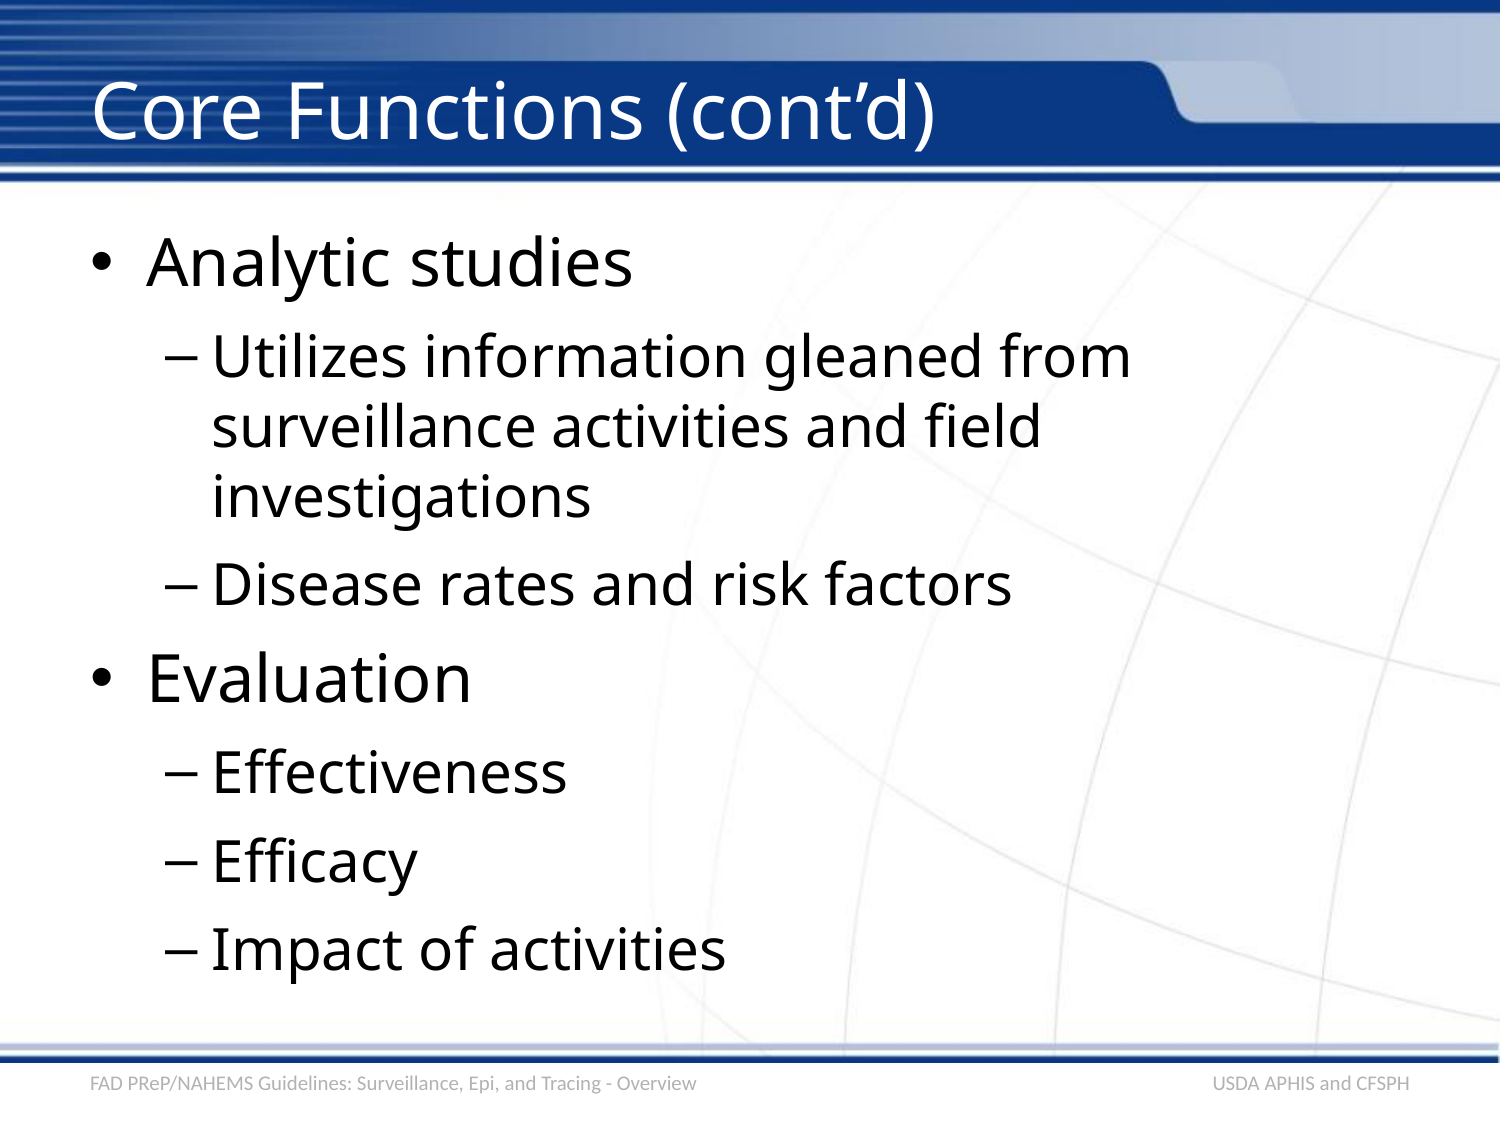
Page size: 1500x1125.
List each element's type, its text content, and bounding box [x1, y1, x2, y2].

title Core Functions (cont’d) [75, 24, 1425, 163]
list Analytic studies Utilizes information gleaned from surveillance activities and field investigations Disease rates and risk factors Evaluation Effectiveness Efficacy Impact of activities [75, 212, 1425, 1025]
footer FAD PReP/NAHEMS Guidelines: Surveillance, Epi, and Tracing - Overview [75, 1042, 825, 1103]
picture [0, 0, 1500, 1063]
slide_number USDA APHIS and CFSPH [1074, 1042, 1425, 1103]
